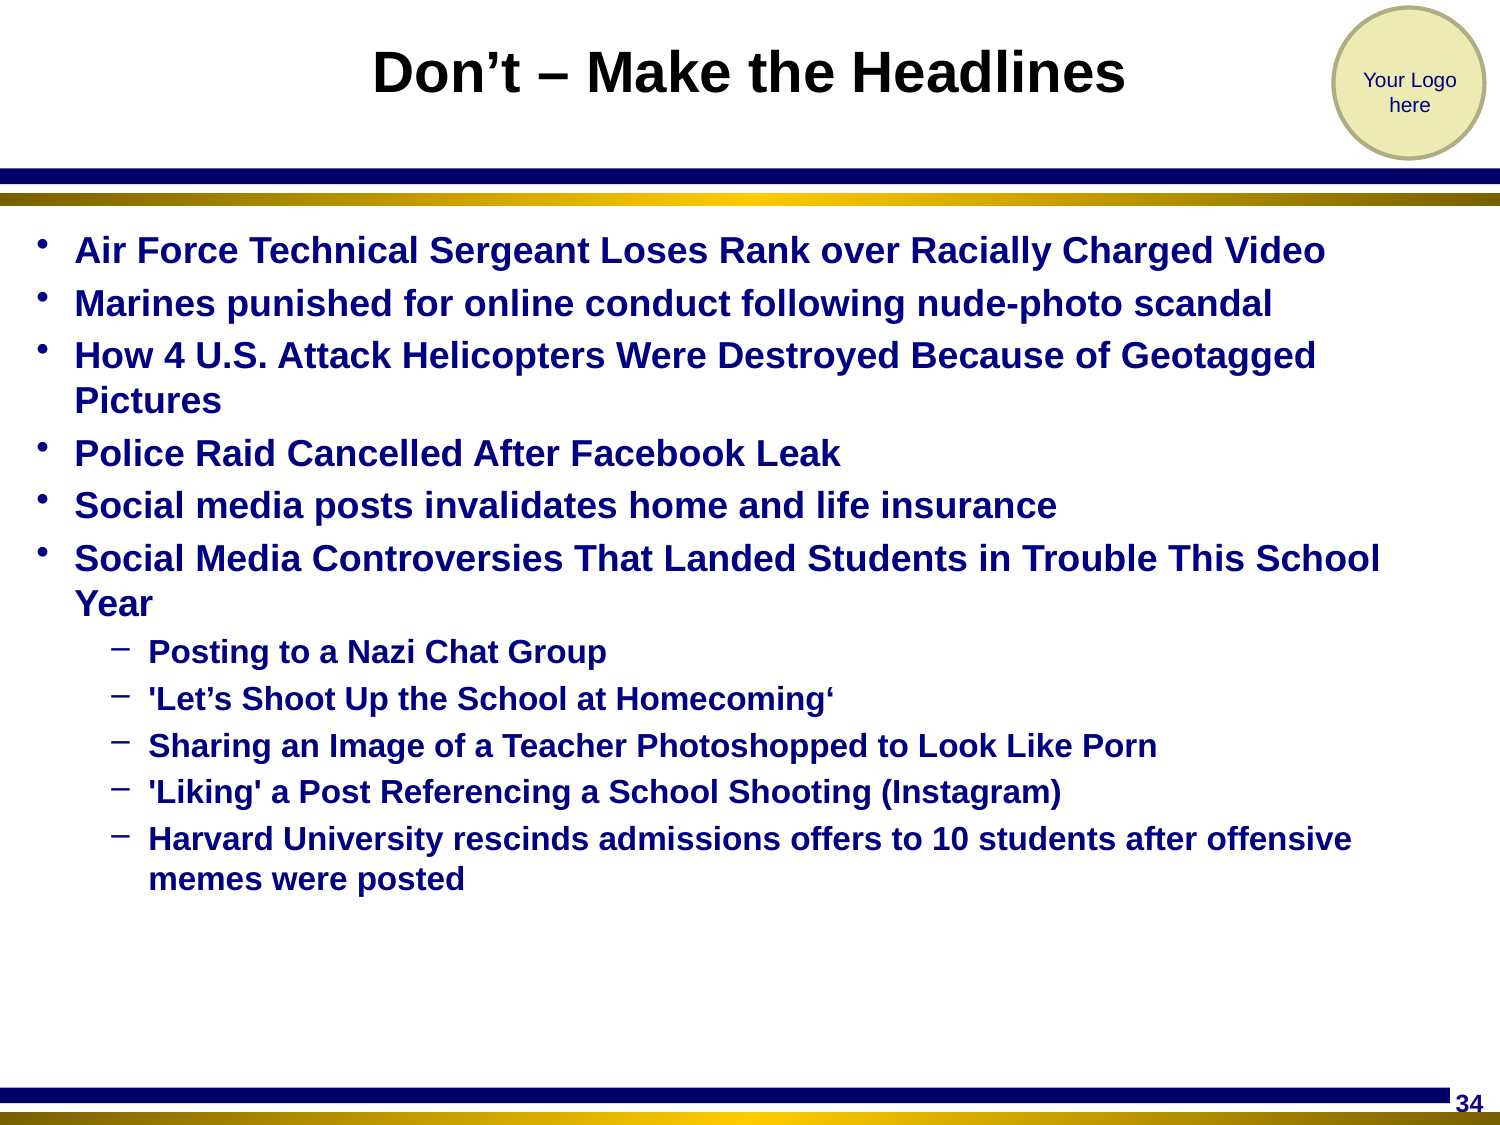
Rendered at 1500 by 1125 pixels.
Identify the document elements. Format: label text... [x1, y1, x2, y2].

list Air Force Technical Sergeant Loses Rank over Racially Charged Video Marines punished for online conduct following nude-photo scandal How 4 U.S. Attack Helicopters Were Destroyed Because of Geotagged Pictures Police Raid Cancelled After Facebook Leak Social media posts invalidates home and life insurance Social Media Controversies That Landed Students in Trouble This School Year Posting to a Nazi Chat Group 'Let’s Shoot Up the School at Homecoming‘ Sharing an Image of a Teacher Photoshopped to Look Like Porn 'Liking' a Post Referencing a School Shooting (Instagram) Harvard University rescinds admissions offers to 10 students after offensive memes were posted [21, 218, 1480, 1072]
title Don’t – Make the Headlines [255, 0, 1245, 138]
